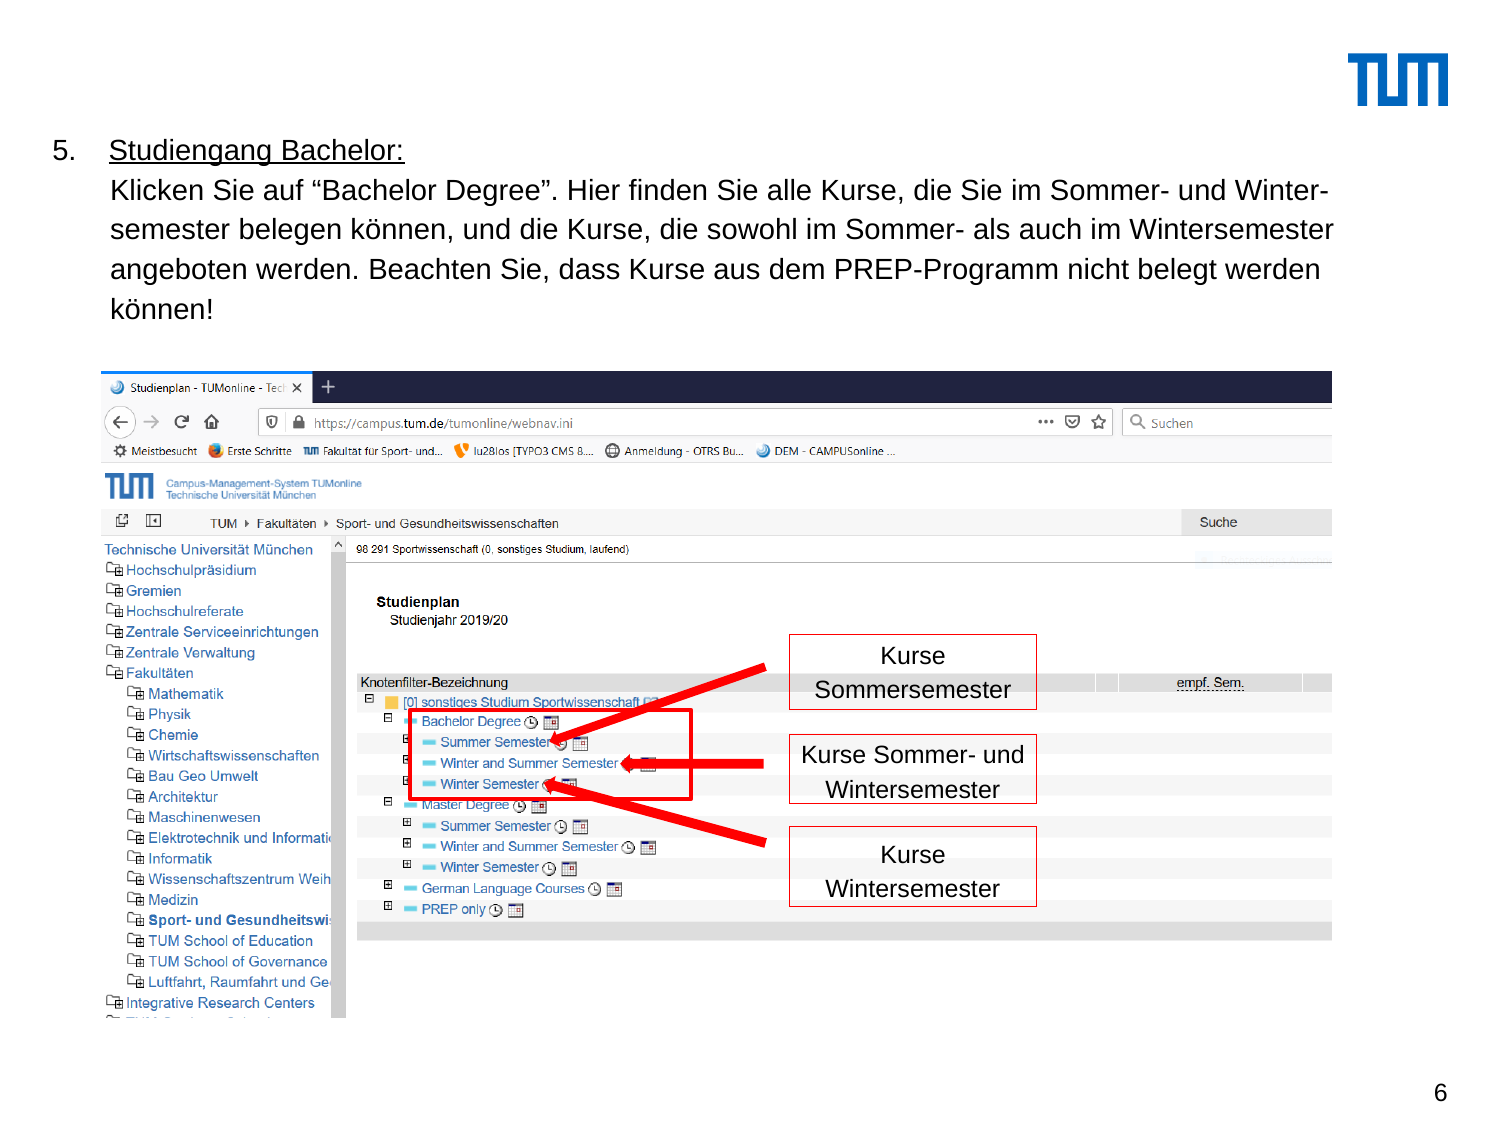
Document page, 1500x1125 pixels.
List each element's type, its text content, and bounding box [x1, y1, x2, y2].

slide_number 6 [1111, 1061, 1448, 1122]
list Studiengang Bachelor: Klicken Sie auf “Bachelor Degree”. Hier finden Sie alle Kurse, die Sie im Sommer- und Winter- semester belegen können, und die Kurse, die sowohl im Sommer- als auch im Wintersemester angeboten werden. Beachten Sie, dass Kurse aus dem PREP-Programm nicht belegt werden können! [52, 125, 1449, 1061]
picture [101, 370, 1332, 1018]
